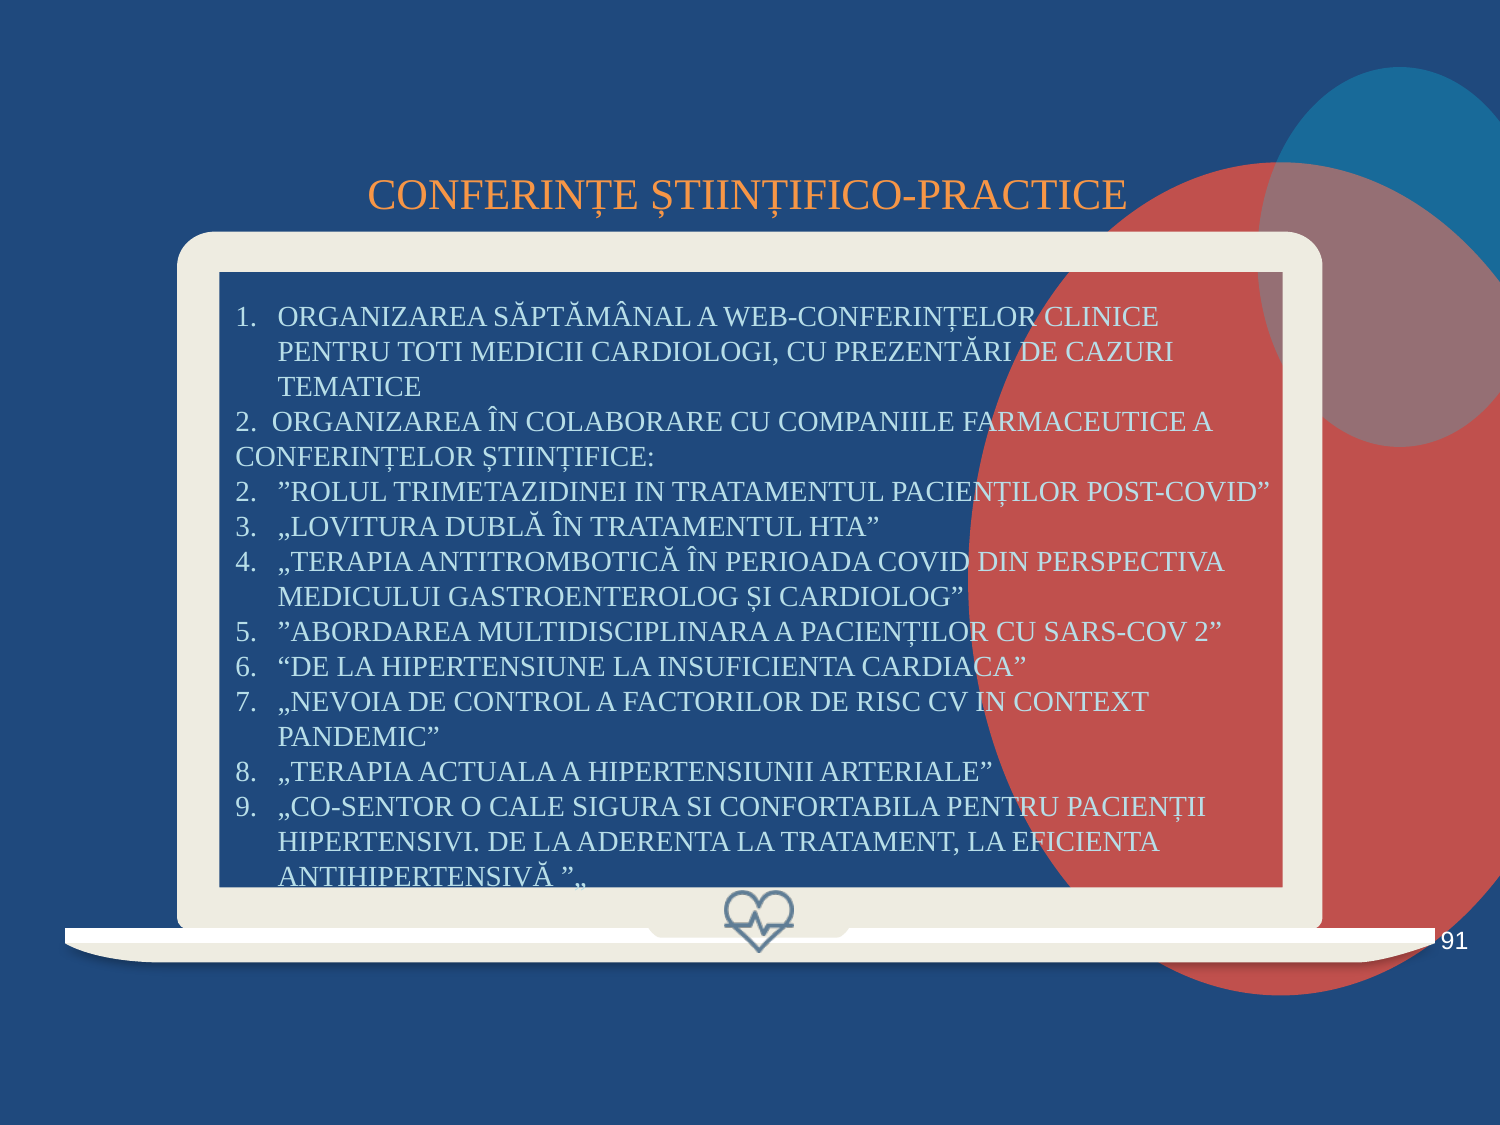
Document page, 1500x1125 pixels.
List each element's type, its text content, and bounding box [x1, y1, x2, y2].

picture [723, 889, 795, 954]
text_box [64, 231, 1436, 963]
list CONFERINȚE ȘTIINȚIFICO-PRACTICE [28, 140, 1479, 244]
